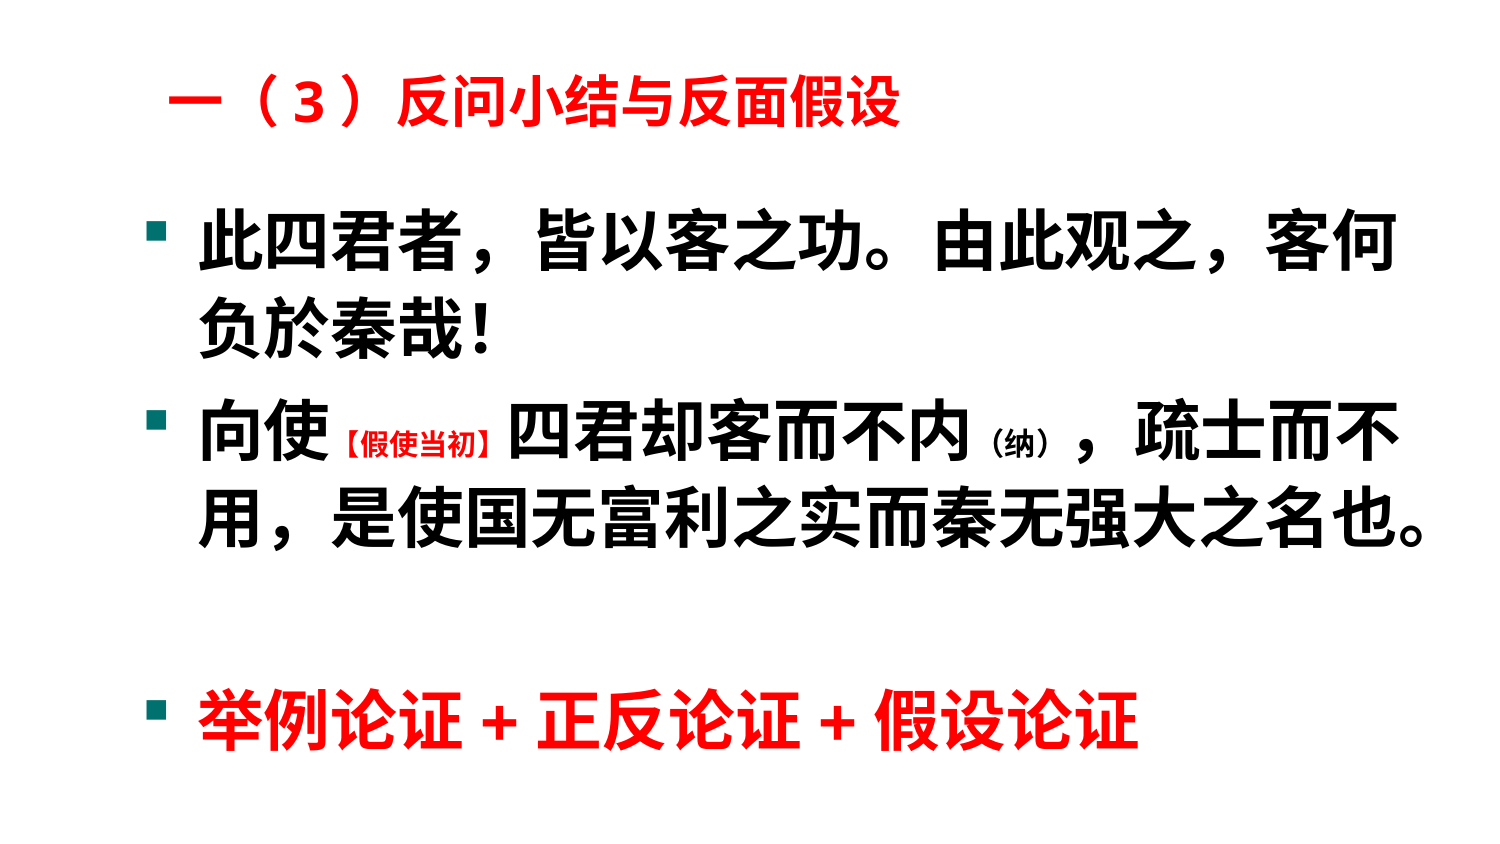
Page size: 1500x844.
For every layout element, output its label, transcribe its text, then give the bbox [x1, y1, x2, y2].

text_box 此四君者，皆以客之功。由此观之，客何负於秦哉！ 向使【假使当初】四君却客而不内（纳），疏士而不用，是使国无富利之实而秦无强大之名也。 举例论证+正反论证+假设论证 [129, 185, 1433, 669]
title 一（3）反问小结与反面假设 [156, 52, 1113, 156]
